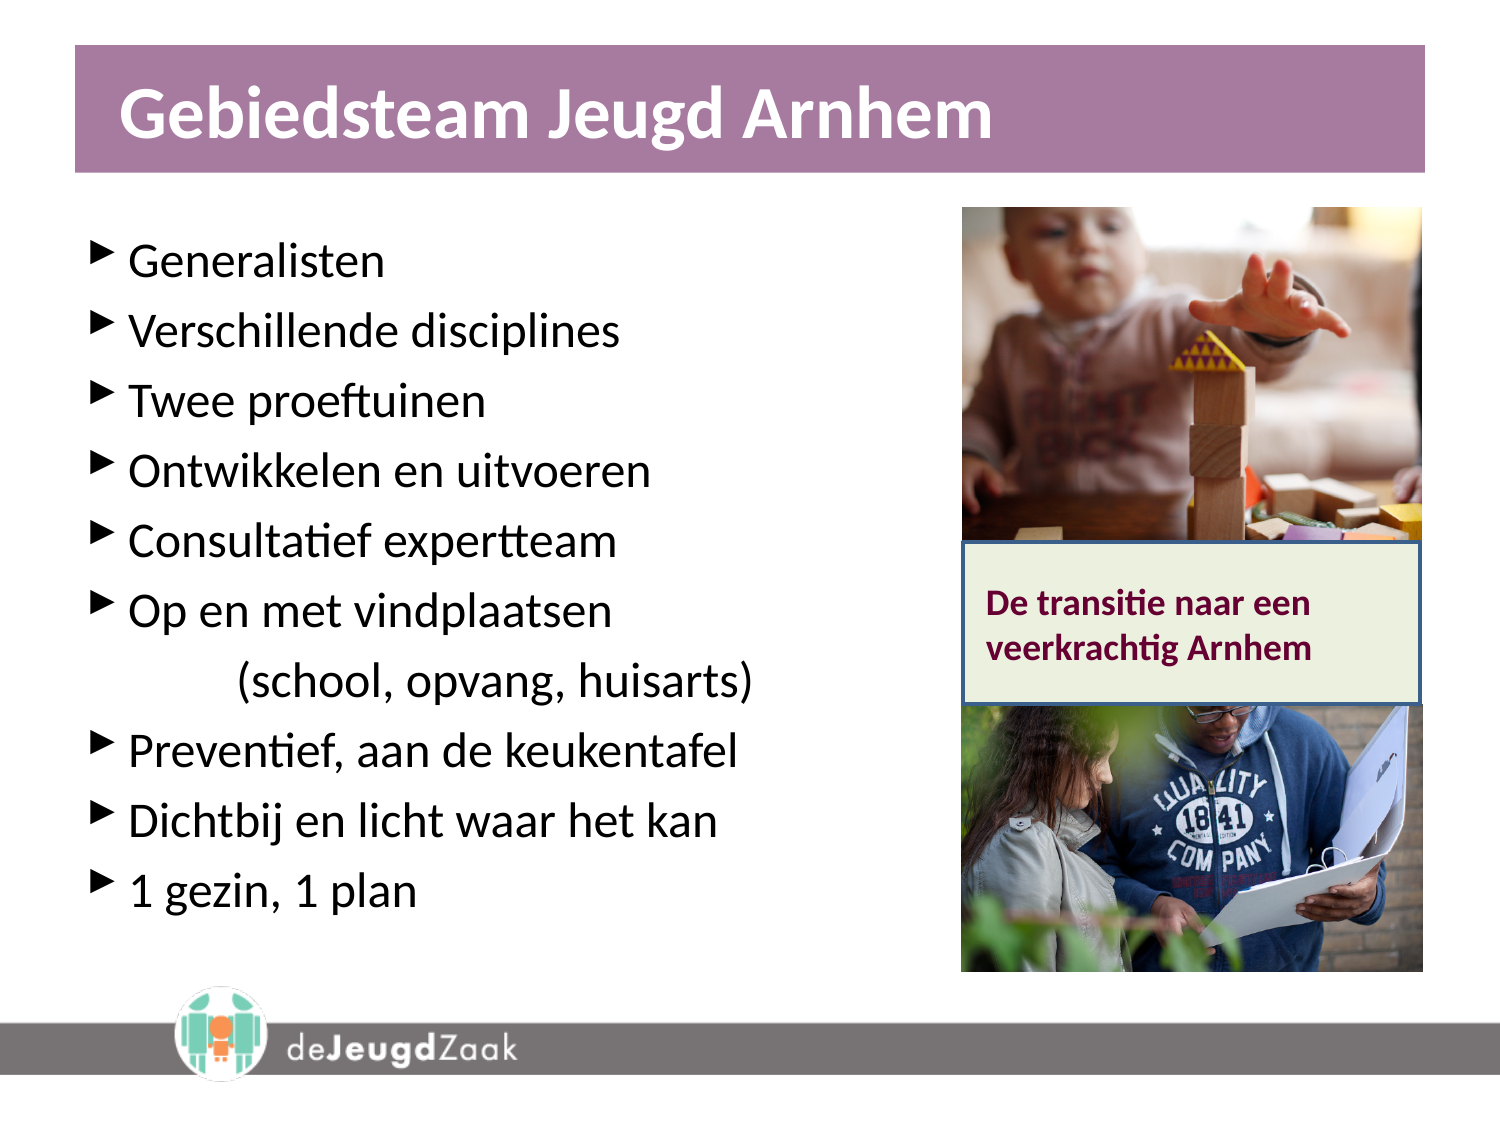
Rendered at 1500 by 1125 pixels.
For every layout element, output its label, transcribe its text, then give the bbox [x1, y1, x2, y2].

text_box De transitie naar een veerkrachtig Arnhem [961, 550, 1422, 703]
picture [962, 207, 1422, 543]
title Gebiedsteam Jeugd Arnhem [75, 45, 1425, 173]
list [961, 703, 1423, 973]
text_box Generalisten Verschillende disciplines Twee proeftuinen Ontwikkelen en uitvoeren Consultatief expertteam Op en met vindplaatsen (school, opvang, huisarts) Preventief, aan de keukentafel Dichtbij en licht waar het kan 1 gezin, 1 plan [53, 219, 961, 965]
picture [0, 983, 1500, 1083]
